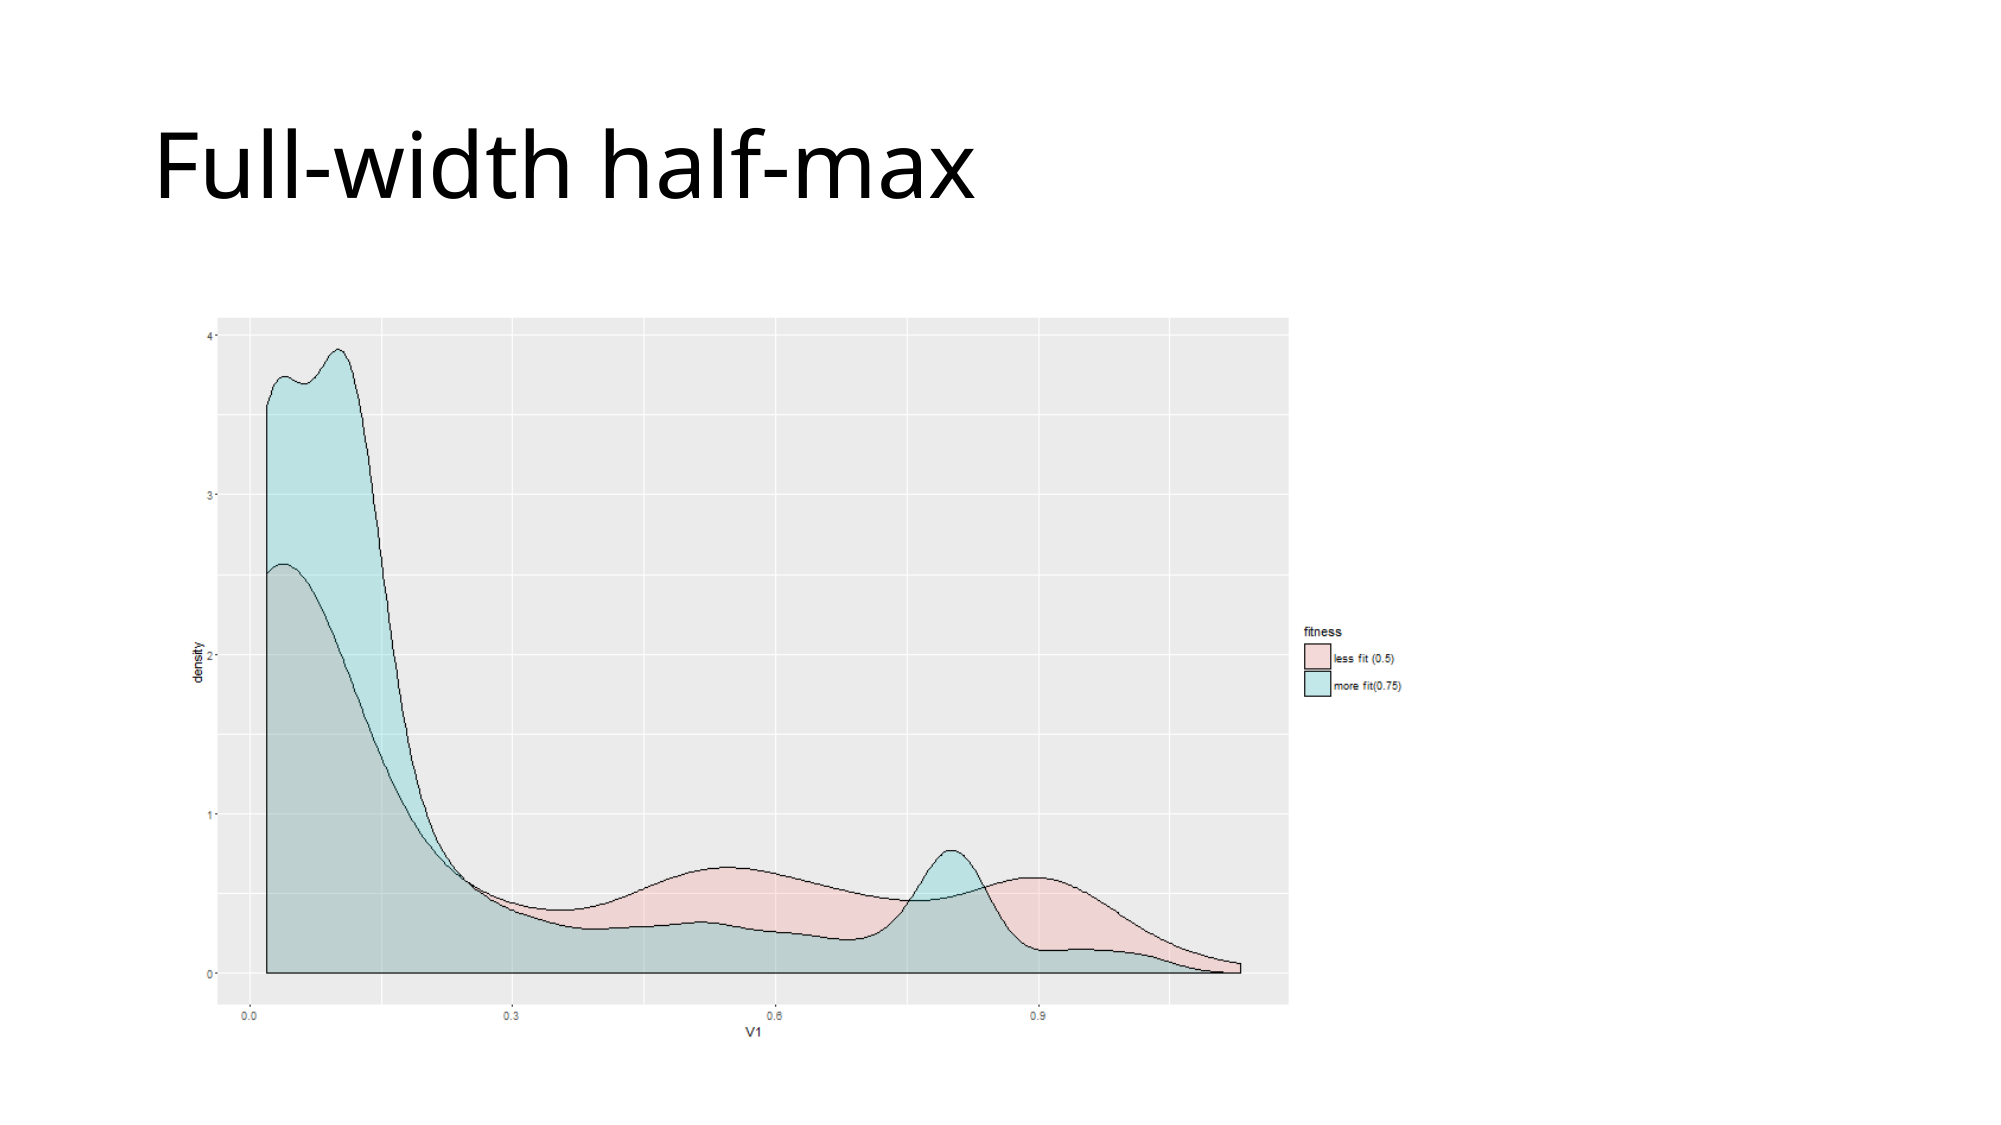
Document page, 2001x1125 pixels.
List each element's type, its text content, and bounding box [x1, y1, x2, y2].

title Full-width half-max [137, 59, 1863, 278]
picture [182, 312, 1424, 1045]
